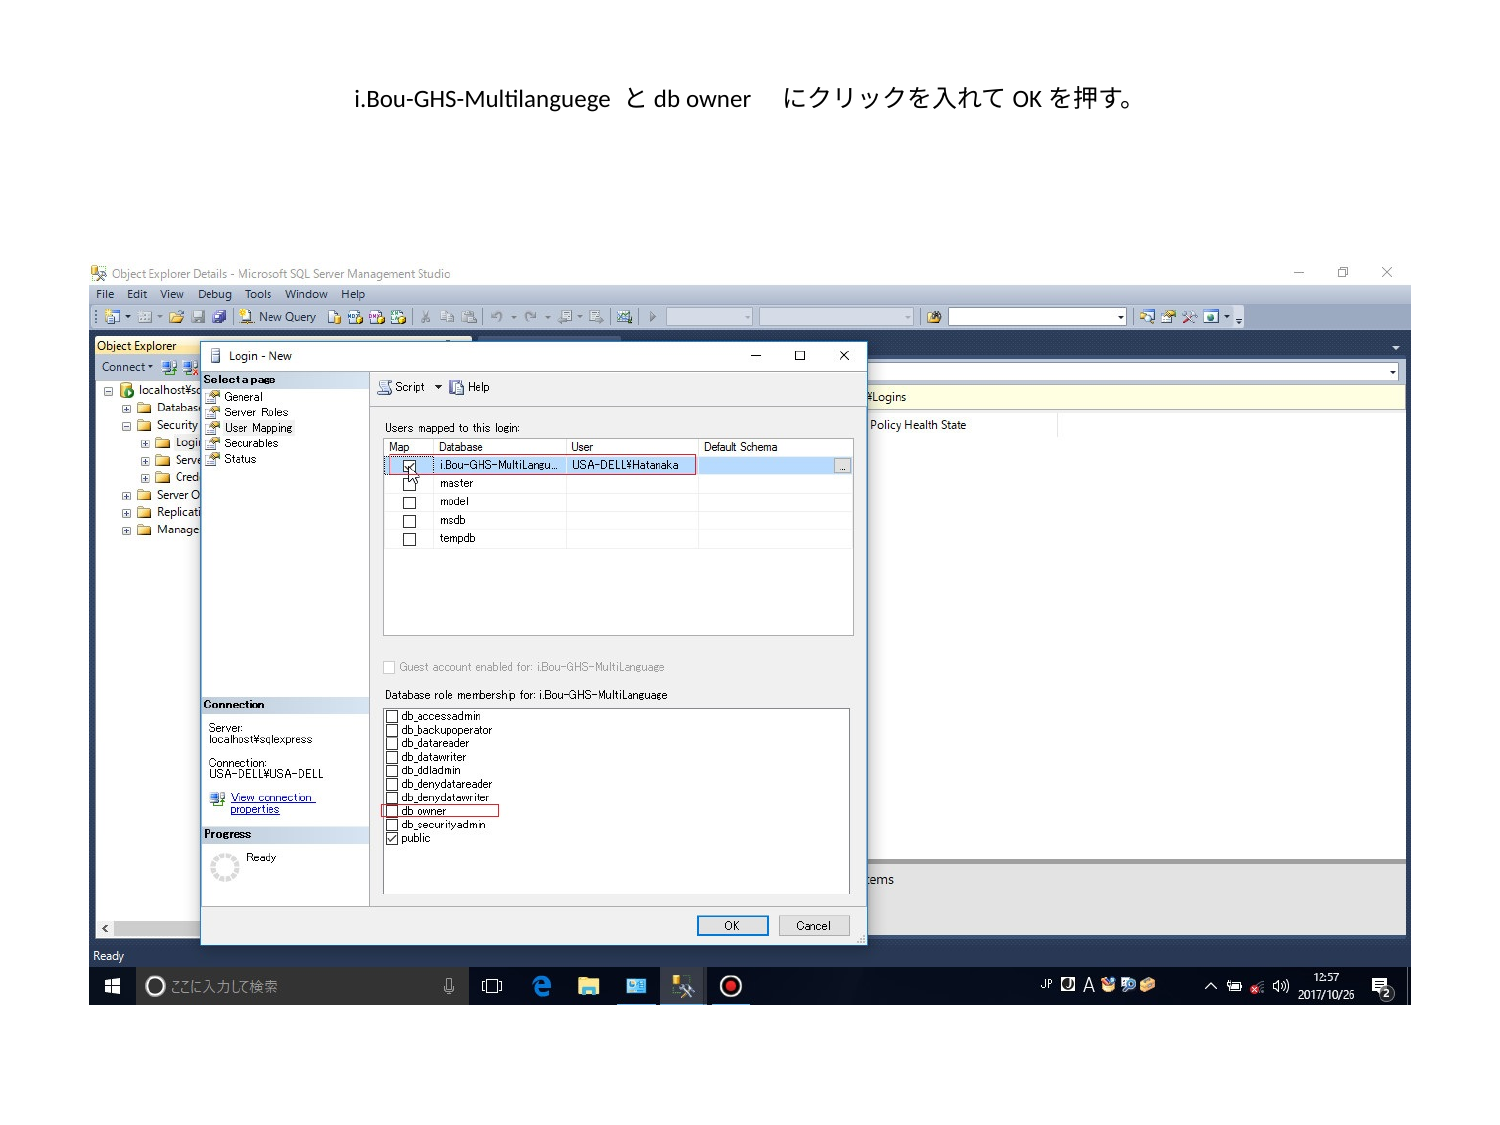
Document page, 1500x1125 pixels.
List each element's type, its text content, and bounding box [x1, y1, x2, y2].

title i.Bou-GHS-Multilanguege とdb owner にクリックを入れてOKを押す。 [75, 45, 1425, 149]
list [89, 262, 1411, 1006]
